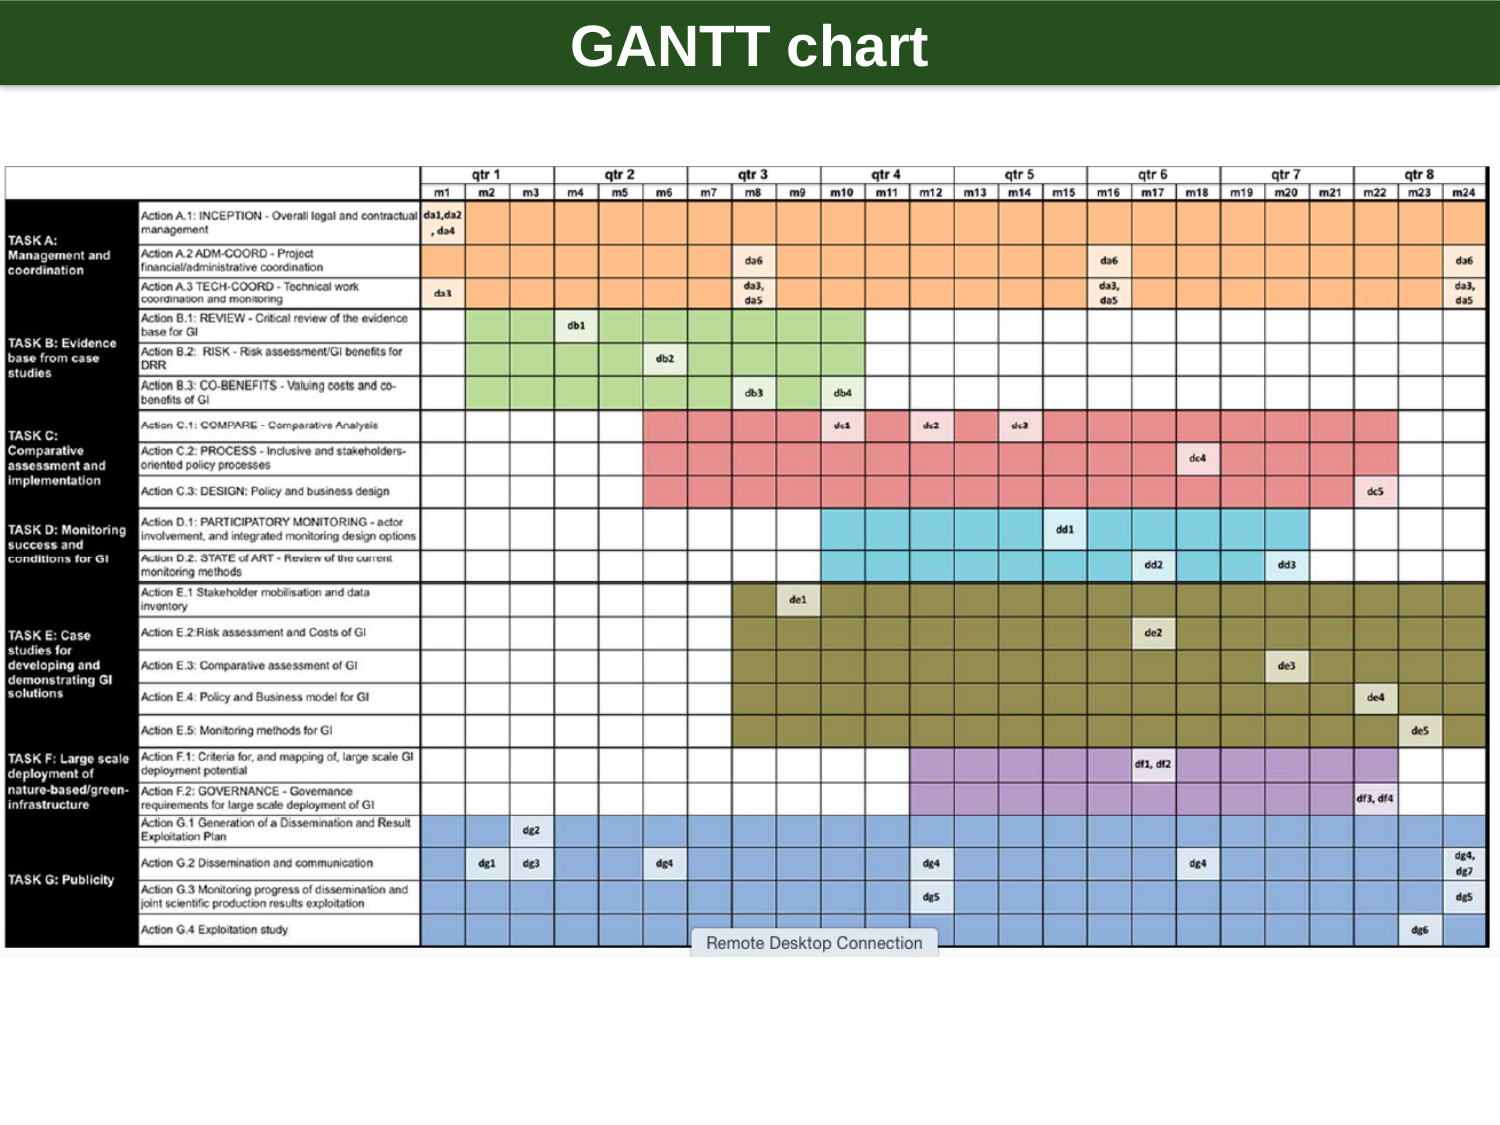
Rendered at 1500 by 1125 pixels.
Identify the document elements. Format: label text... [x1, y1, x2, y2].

picture [0, 166, 1500, 957]
text_box GANTT chart [0, 0, 1500, 86]
